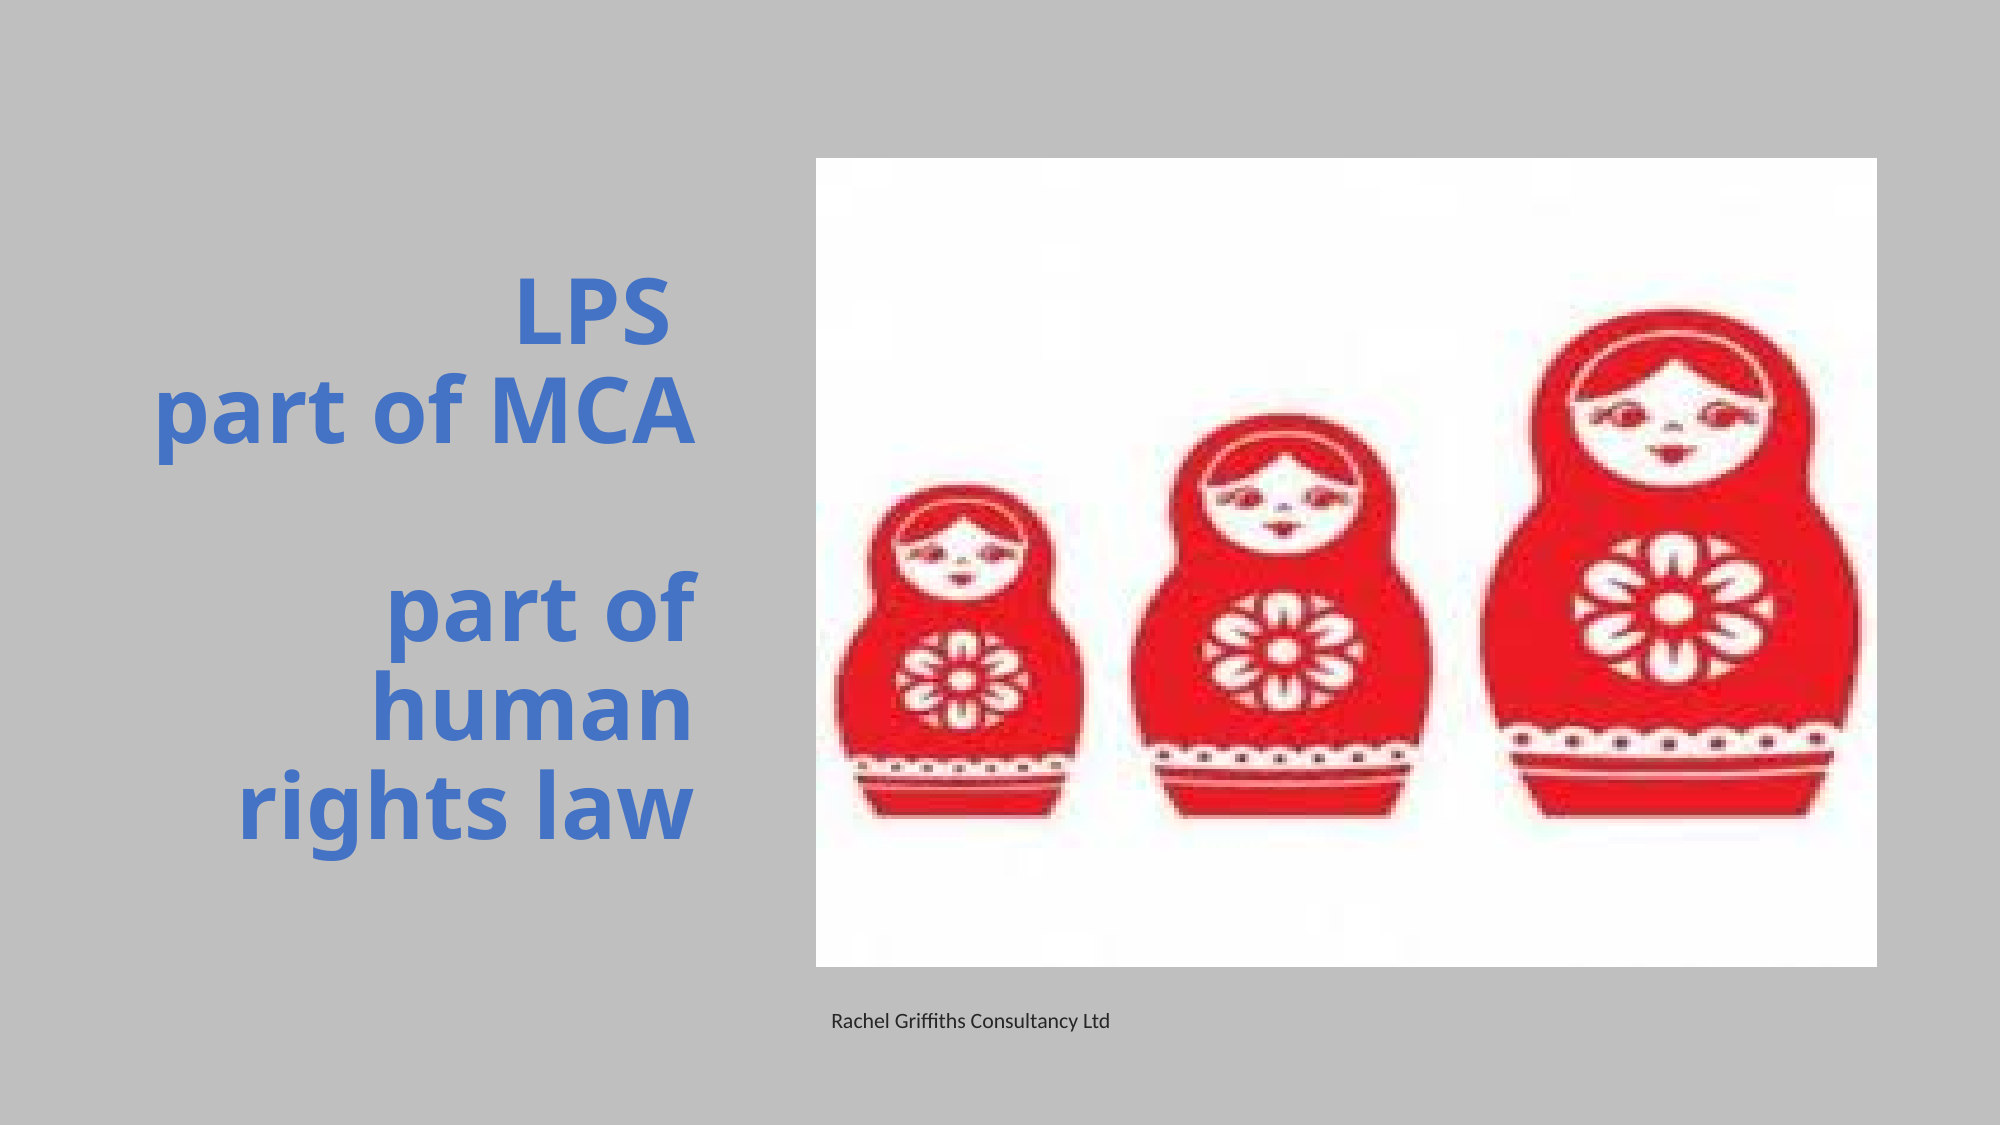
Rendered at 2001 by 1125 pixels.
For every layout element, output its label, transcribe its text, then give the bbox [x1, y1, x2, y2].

title LPS part of MCA part of human rights law [137, 158, 711, 967]
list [816, 158, 1877, 967]
footer Rachel Griffiths Consultancy Ltd [816, 989, 1680, 1050]
